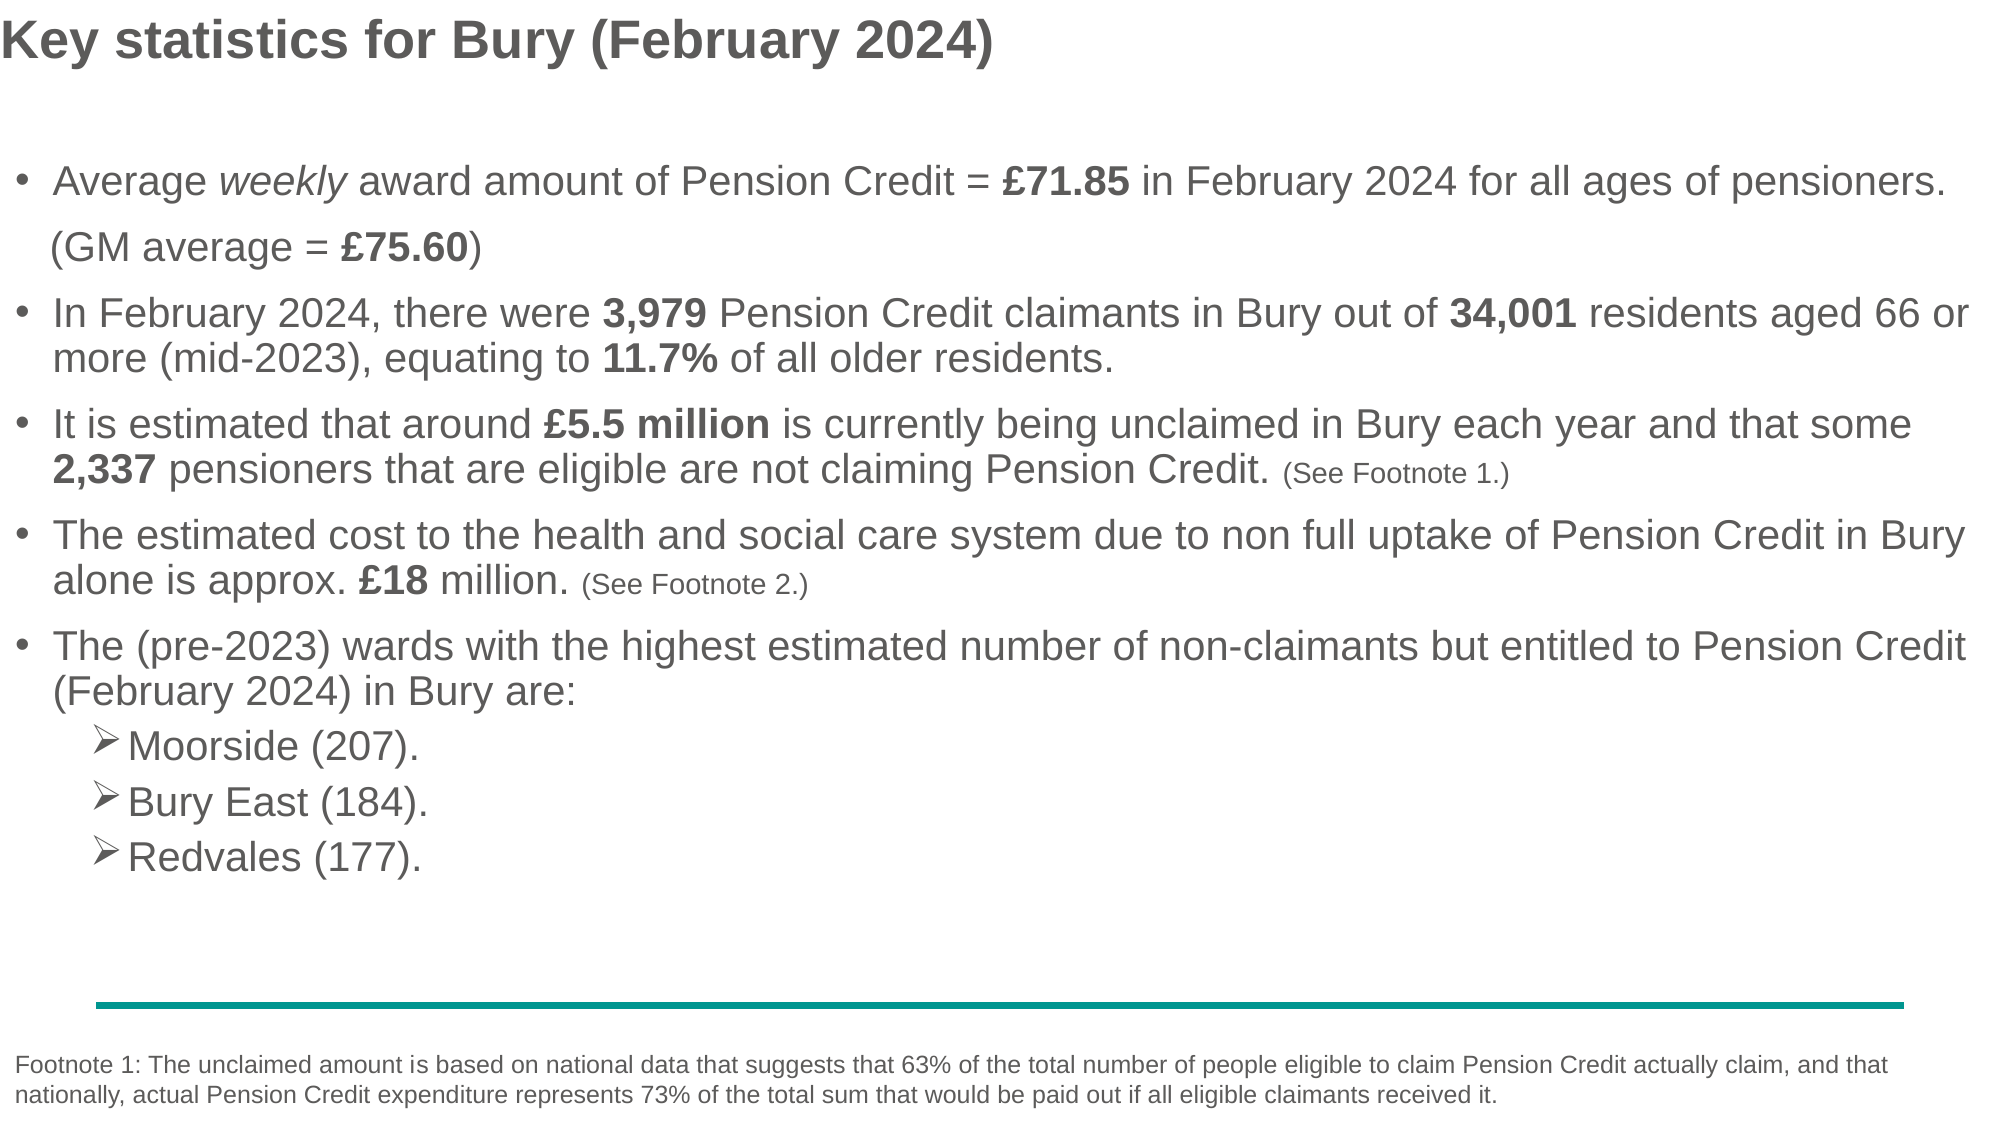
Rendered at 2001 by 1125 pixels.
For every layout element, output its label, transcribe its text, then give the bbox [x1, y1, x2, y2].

text_box Footnote 1: The unclaimed amount is based on national data that suggests that 63% of the total number of people eligible to claim Pension Credit actually claim, and that nationally, actual Pension Credit expenditure represents 73% of the total sum that would be paid out if all eligible claimants received it. [0, 1041, 2000, 1116]
list Average weekly award amount of Pension Credit = £71.85 in February 2024 for all ages of pensioners. (GM average = £75.60) In February 2024, there were 3,979 Pension Credit claimants in Bury out of 34,001 residents aged 66 or more (mid-2023), equating to 11.7% of all older residents. It is estimated that around £5.5 million is currently being unclaimed in Bury each year and that some 2,337 pensioners that are eligible are not claiming Pension Credit. (See Footnote 1.) The estimated cost to the health and social care system due to non full uptake of Pension Credit in Bury alone is approx. £18 million. (See Footnote 2.) The (pre-2023) wards with the highest estimated number of non-claimants but entitled to Pension Credit (February 2024) in Bury are: Moorside (207). Bury East (184). Redvales (177). [0, 81, 2000, 961]
title Key statistics for Bury (February 2024) [0, 0, 1049, 81]
